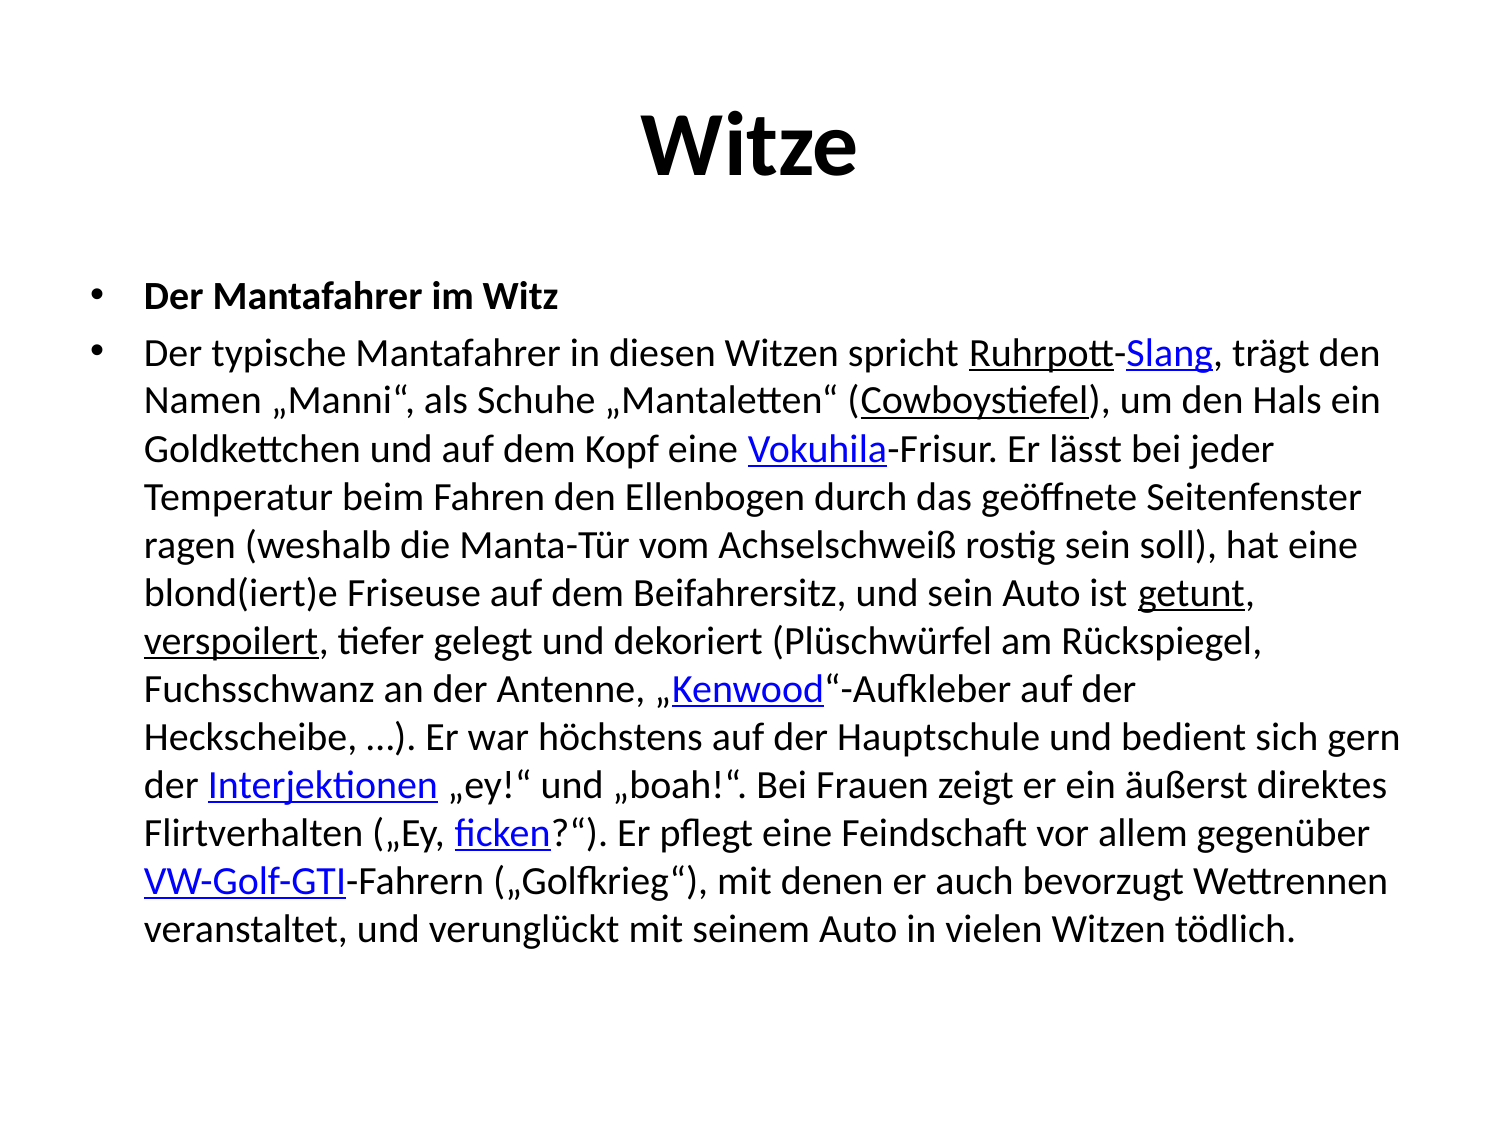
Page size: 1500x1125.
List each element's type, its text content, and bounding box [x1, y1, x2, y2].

list Der Mantafahrer im Witz Der typische Mantafahrer in diesen Witzen spricht Ruhrpott-Slang, trägt den Namen „Manni“, als Schuhe „Mantaletten“ (Cowboystiefel), um den Hals ein Goldkettchen und auf dem Kopf eine Vokuhila-Frisur. Er lässt bei jeder Temperatur beim Fahren den Ellenbogen durch das geöffnete Seitenfenster ragen (weshalb die Manta-Tür vom Achselschweiß rostig sein soll), hat eine blond(iert)e Friseuse auf dem Beifahrersitz, und sein Auto ist getunt, verspoilert, tiefer gelegt und dekoriert (Plüschwürfel am Rückspiegel, Fuchsschwanz an der Antenne, „Kenwood“-Aufkleber auf der Heckscheibe, …). Er war höchstens auf der Hauptschule und bedient sich gern der Interjektionen „ey!“ und „boah!“. Bei Frauen zeigt er ein äußerst direktes Flirtverhalten („Ey, ficken?“). Er pflegt eine Feindschaft vor allem gegenüber VW-Golf-GTI-Fahrern („Golfkrieg“), mit denen er auch bevorzugt Wettrennen veranstaltet, und verunglückt mit seinem Auto in vielen Witzen tödlich. [75, 262, 1425, 1005]
title Witze [75, 45, 1425, 233]
